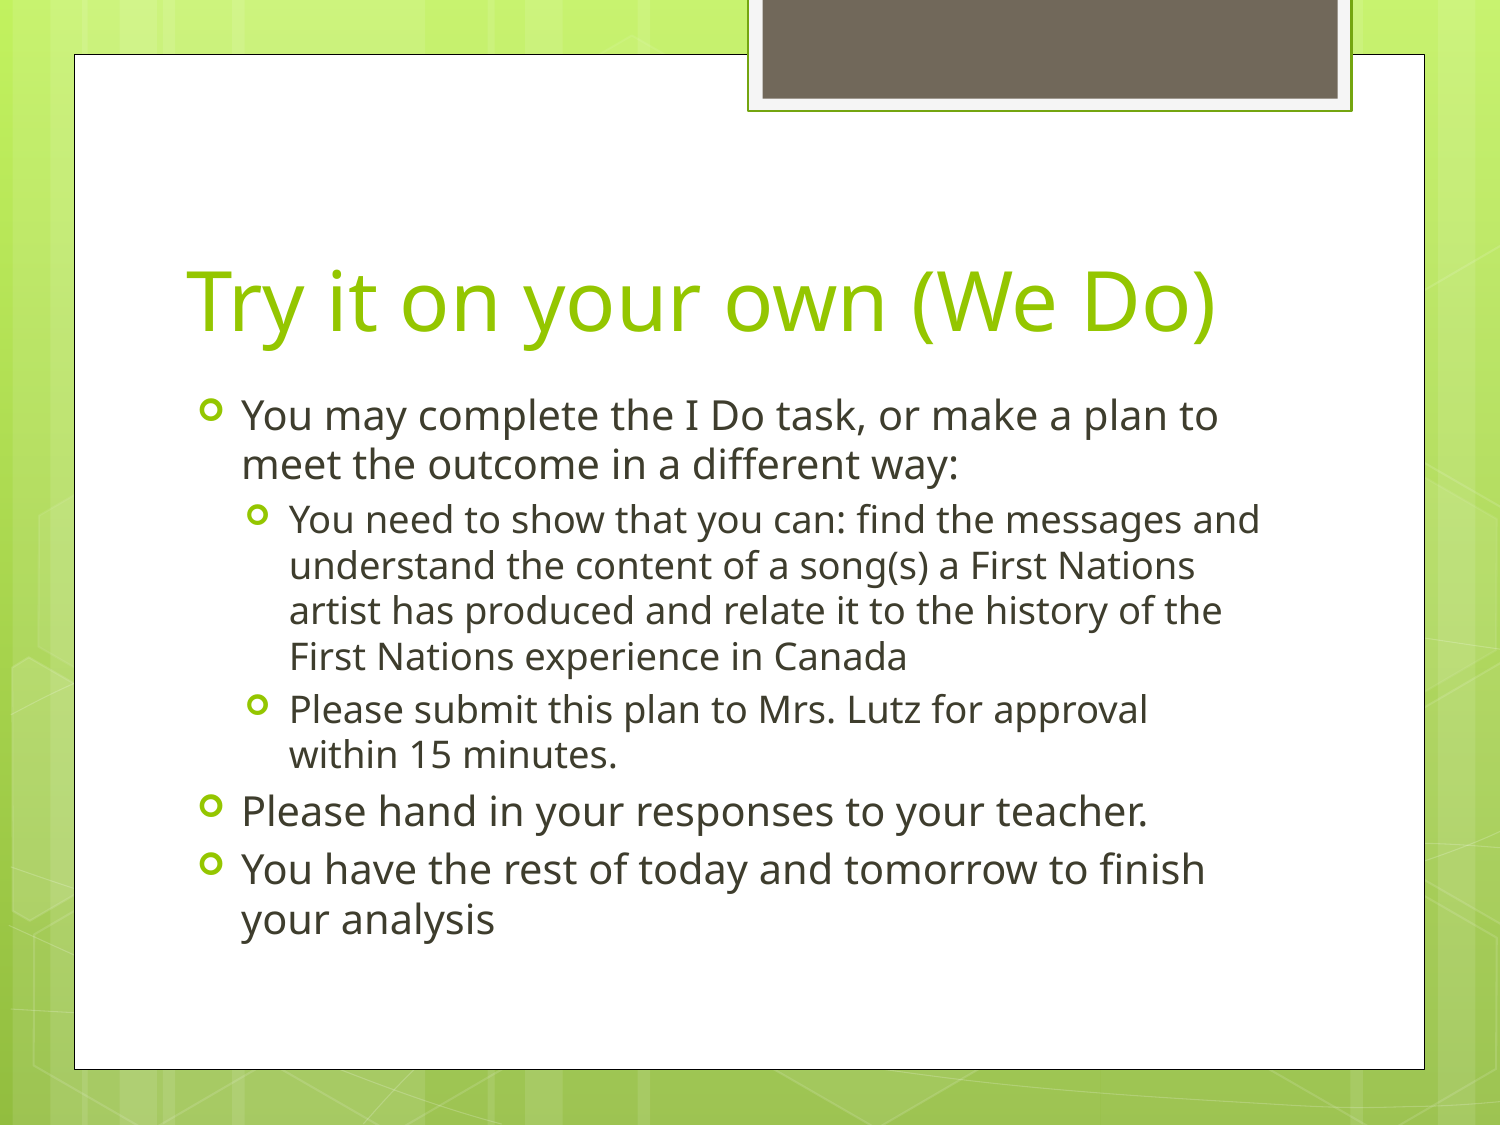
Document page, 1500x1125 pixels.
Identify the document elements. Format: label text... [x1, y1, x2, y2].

list You may complete the I Do task, or make a plan to meet the outcome in a different way: You need to show that you can: find the messages and understand the content of a song(s) a First Nations artist has produced and relate it to the history of the First Nations experience in Canada Please submit this plan to Mrs. Lutz for approval within 15 minutes. Please hand in your responses to your teacher. You have the rest of today and tomorrow to finish your analysis [171, 381, 1283, 957]
title Try it on your own (We Do) [171, 168, 1324, 357]
